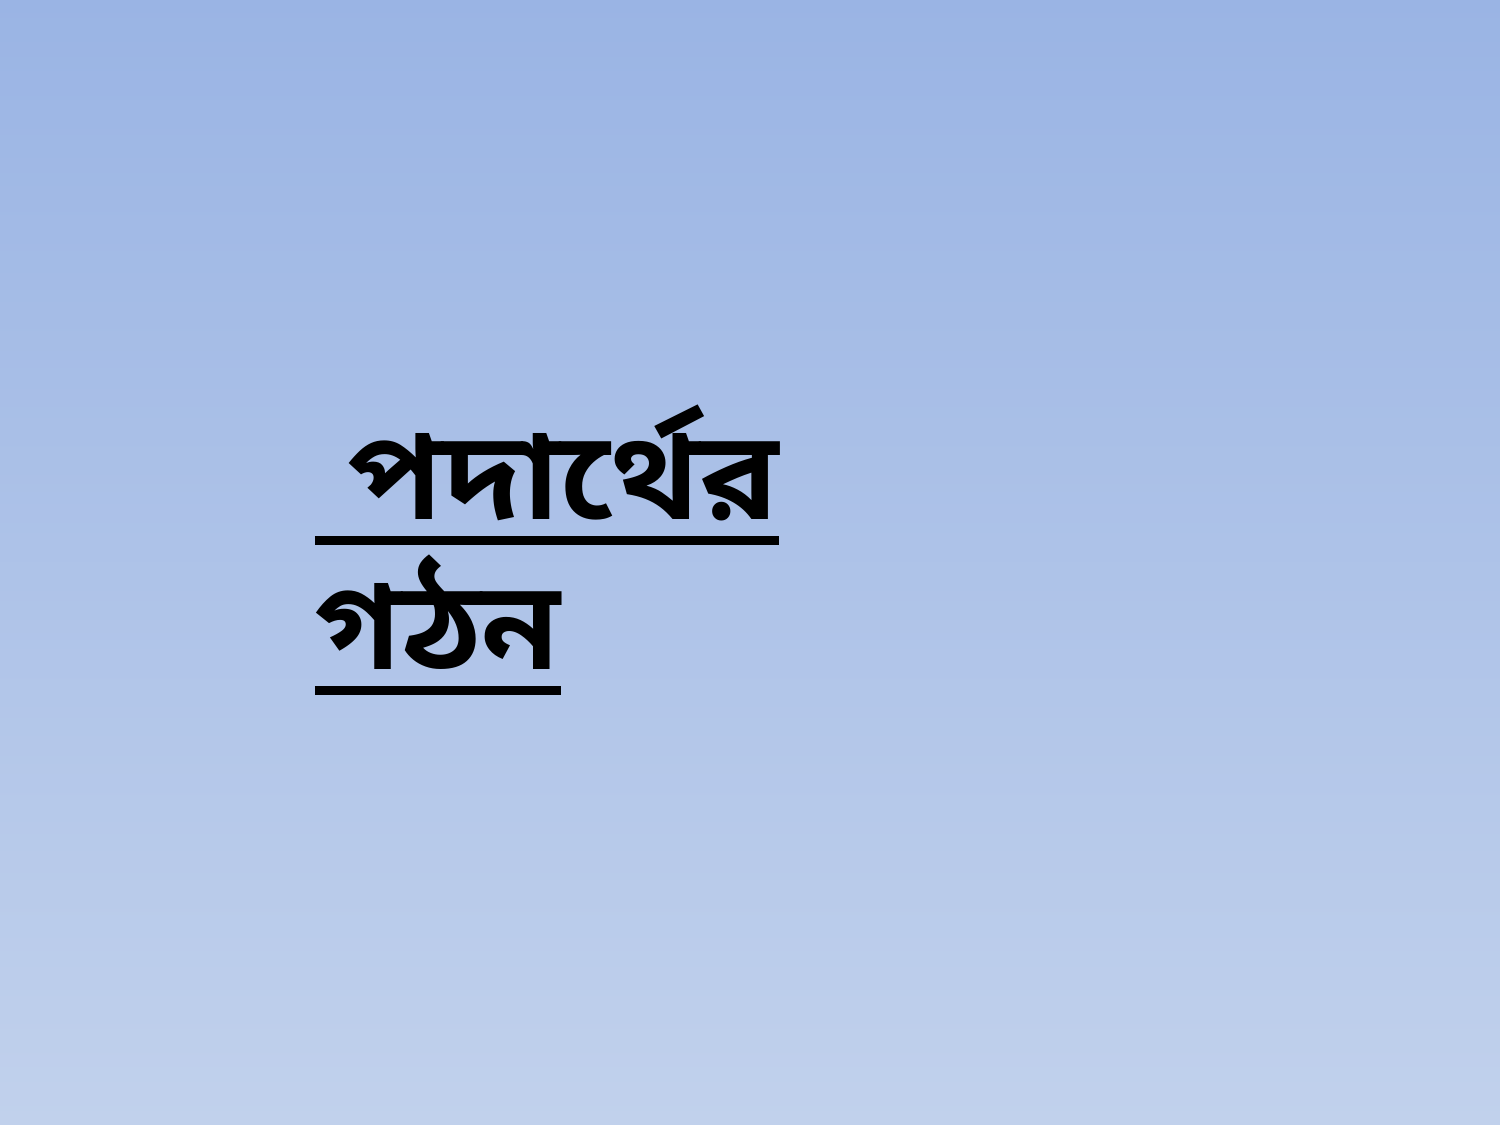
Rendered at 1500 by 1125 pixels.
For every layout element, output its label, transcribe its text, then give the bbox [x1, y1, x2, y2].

text_box পদার্থের গঠন [299, 387, 900, 703]
